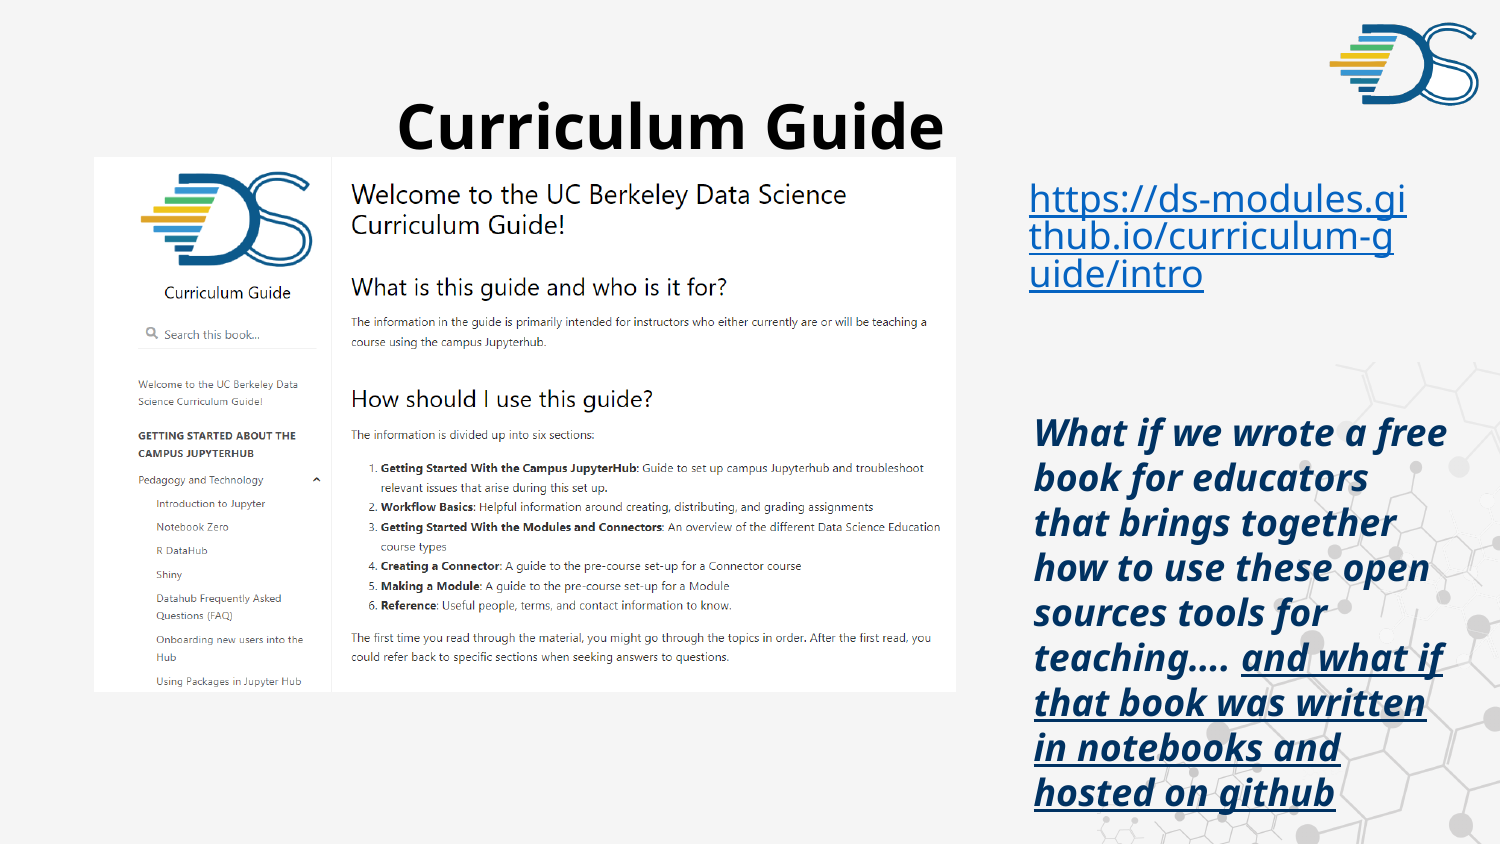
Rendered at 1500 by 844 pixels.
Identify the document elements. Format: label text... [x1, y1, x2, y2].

text_box What if we wrote a free book for educators that brings together how to use these open sources tools for teaching…. and what if that book was written in notebooks and hosted on github [1018, 393, 1469, 829]
text_box Curriculum Guide [0, 80, 1422, 168]
picture [94, 157, 957, 692]
text_box https://ds-modules.github.io/curriculum-guide/intro [1017, 163, 1427, 393]
picture [1327, 17, 1482, 112]
picture [1097, 362, 1500, 844]
